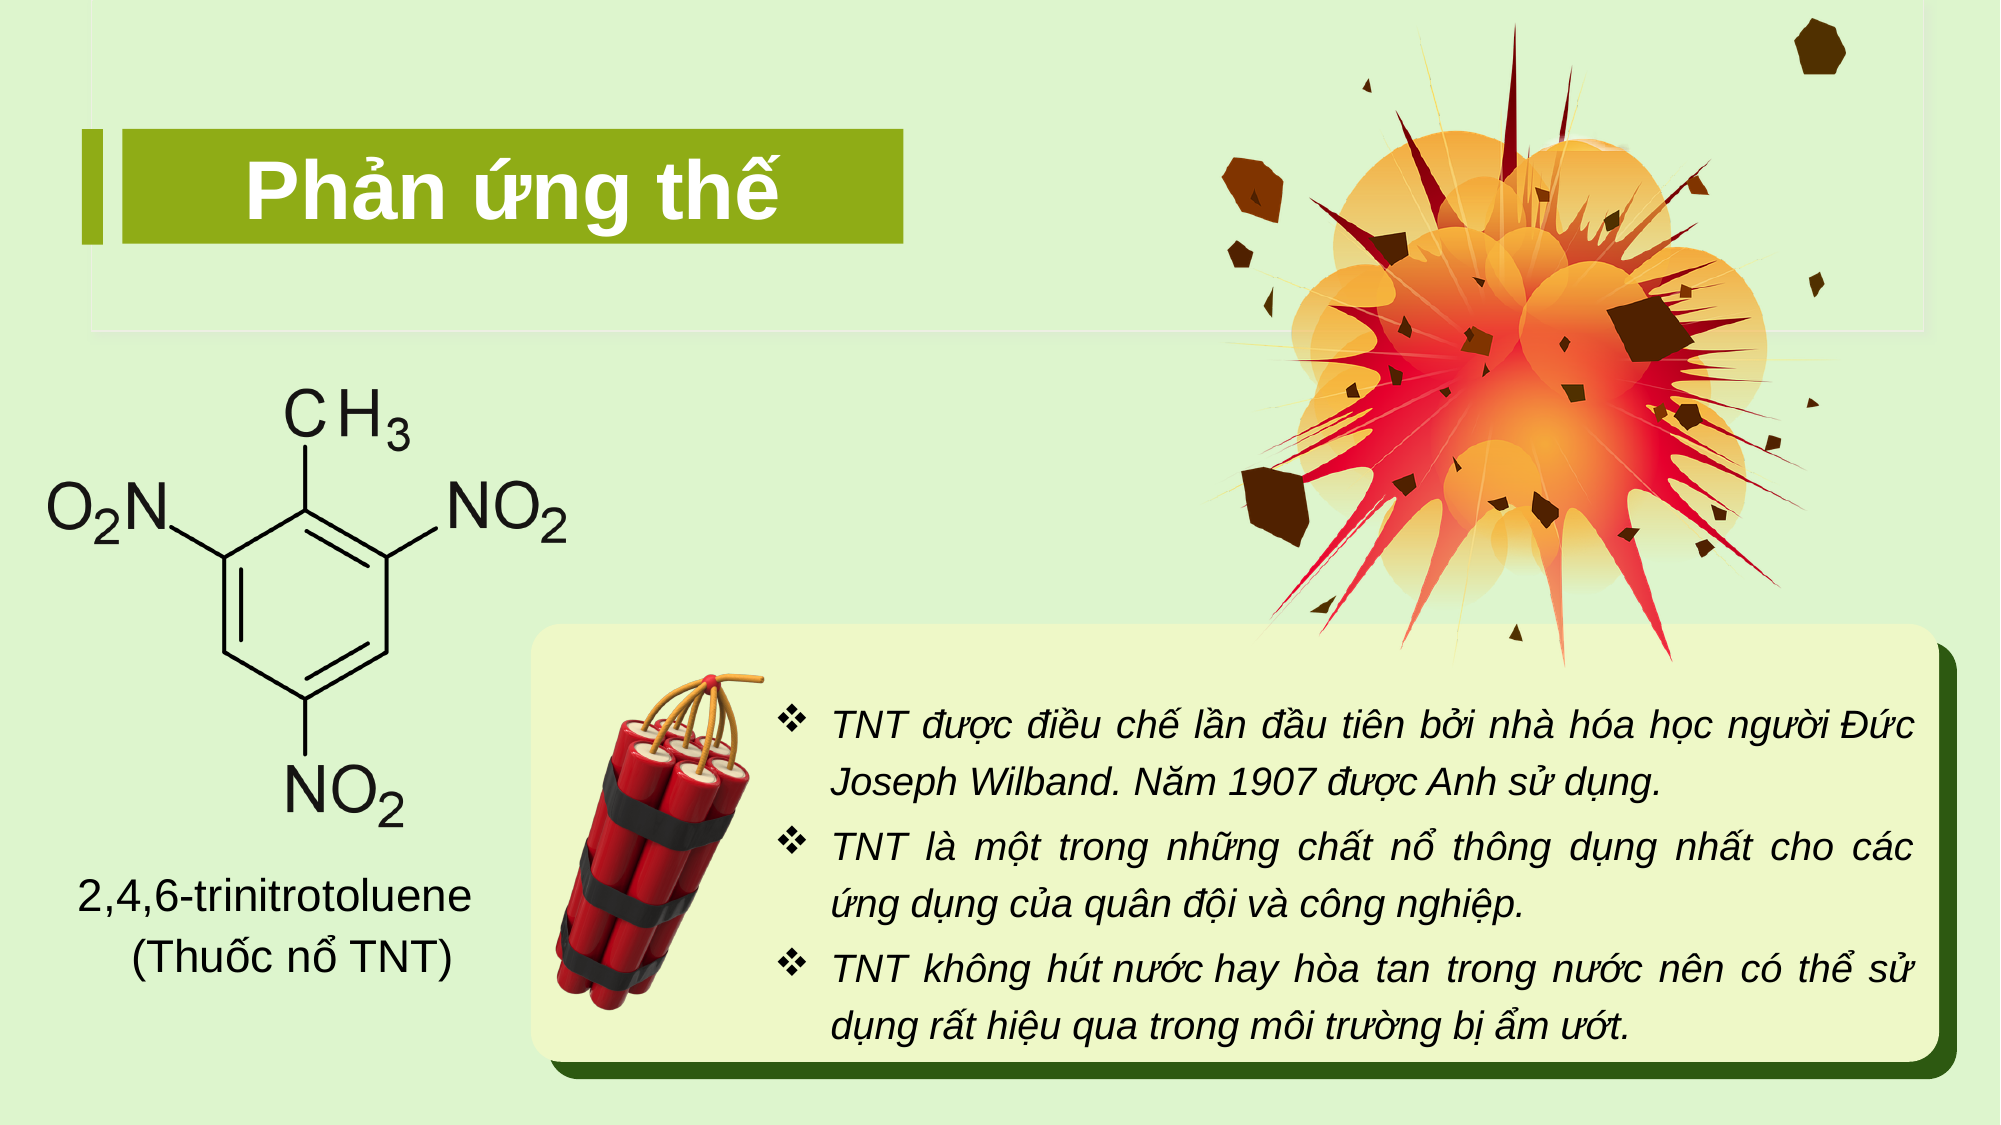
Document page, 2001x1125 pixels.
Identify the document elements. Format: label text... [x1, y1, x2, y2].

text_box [530, 623, 1957, 1080]
text_box Phản ứng thế [122, 128, 904, 244]
picture [36, 379, 799, 1008]
text_box 2,4,6-trinitrotoluene (Thuốc nổ TNT) [24, 853, 510, 989]
picture [1199, 18, 1846, 668]
